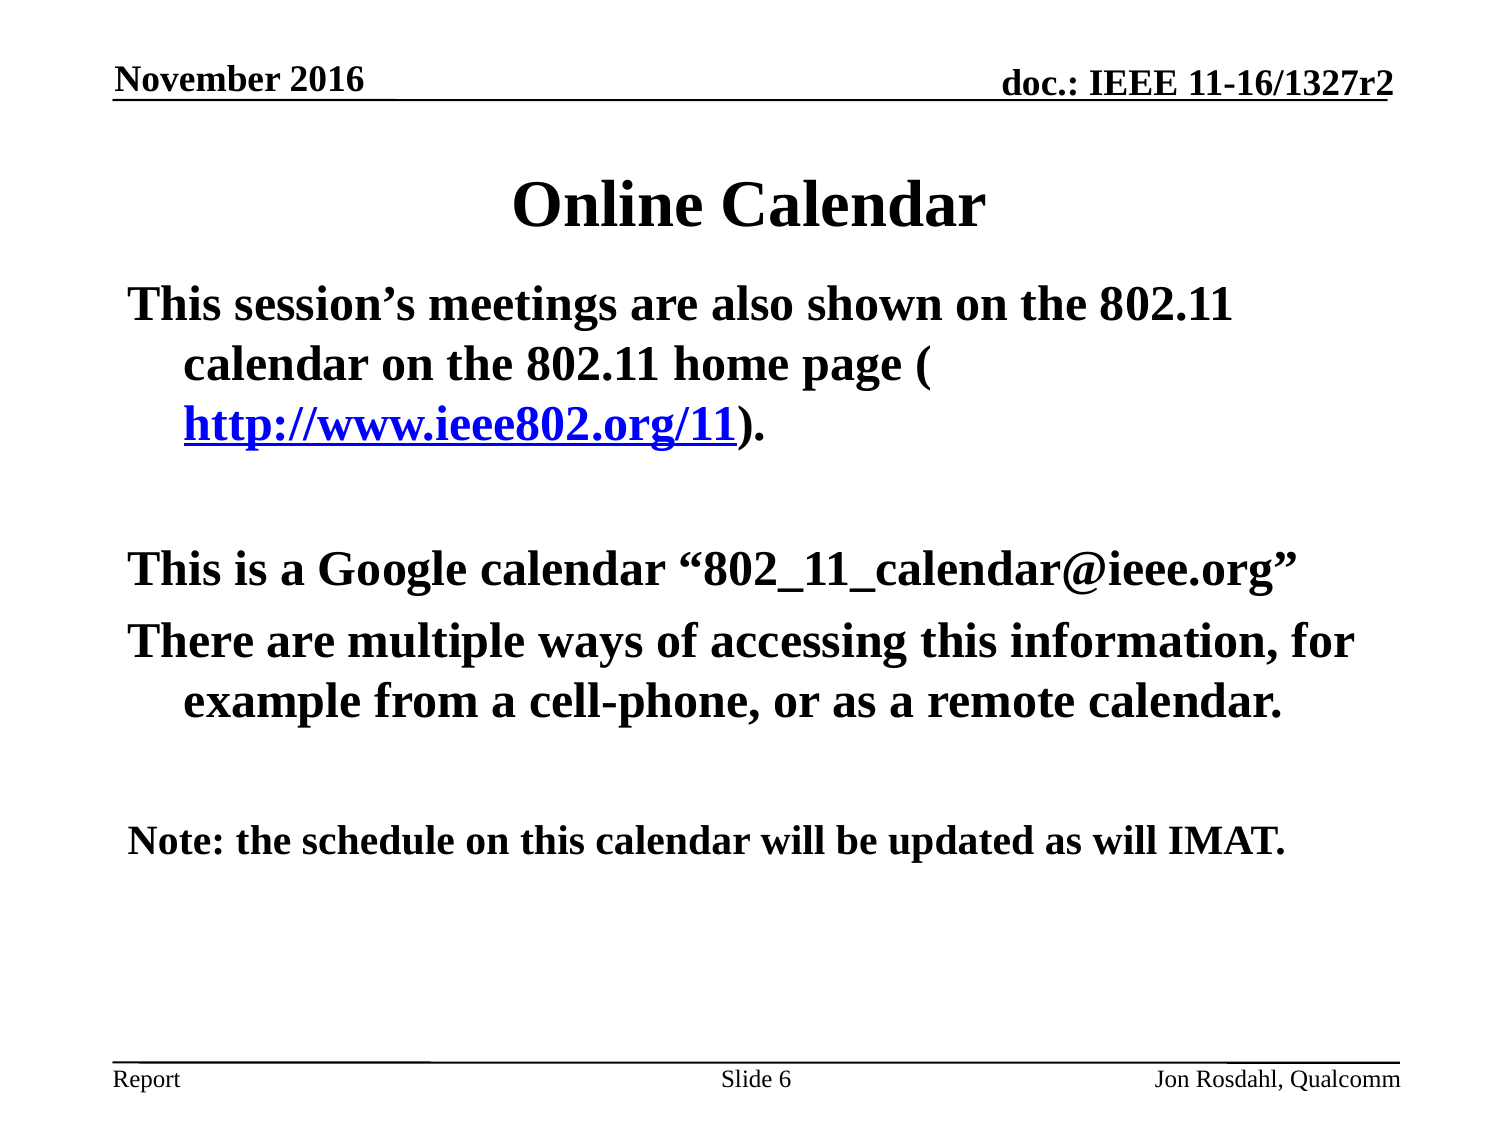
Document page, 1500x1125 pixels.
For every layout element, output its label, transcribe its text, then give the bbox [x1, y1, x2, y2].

title Online Calendar [112, 112, 1388, 262]
footer Jon Rosdahl, Qualcomm [878, 1061, 1402, 1093]
slide_number Slide 6 [712, 1061, 800, 1123]
list This session’s meetings are also shown on the 802.11 calendar on the 802.11 home page (http://www.ieee802.org/11). This is a Google calendar “802_11_calendar@ieee.org” There are multiple ways of accessing this information, for example from a cell-phone, or as a remote calendar. Note: the schedule on this calendar will be updated as will IMAT. [112, 262, 1388, 1000]
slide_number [114, 54, 423, 100]
